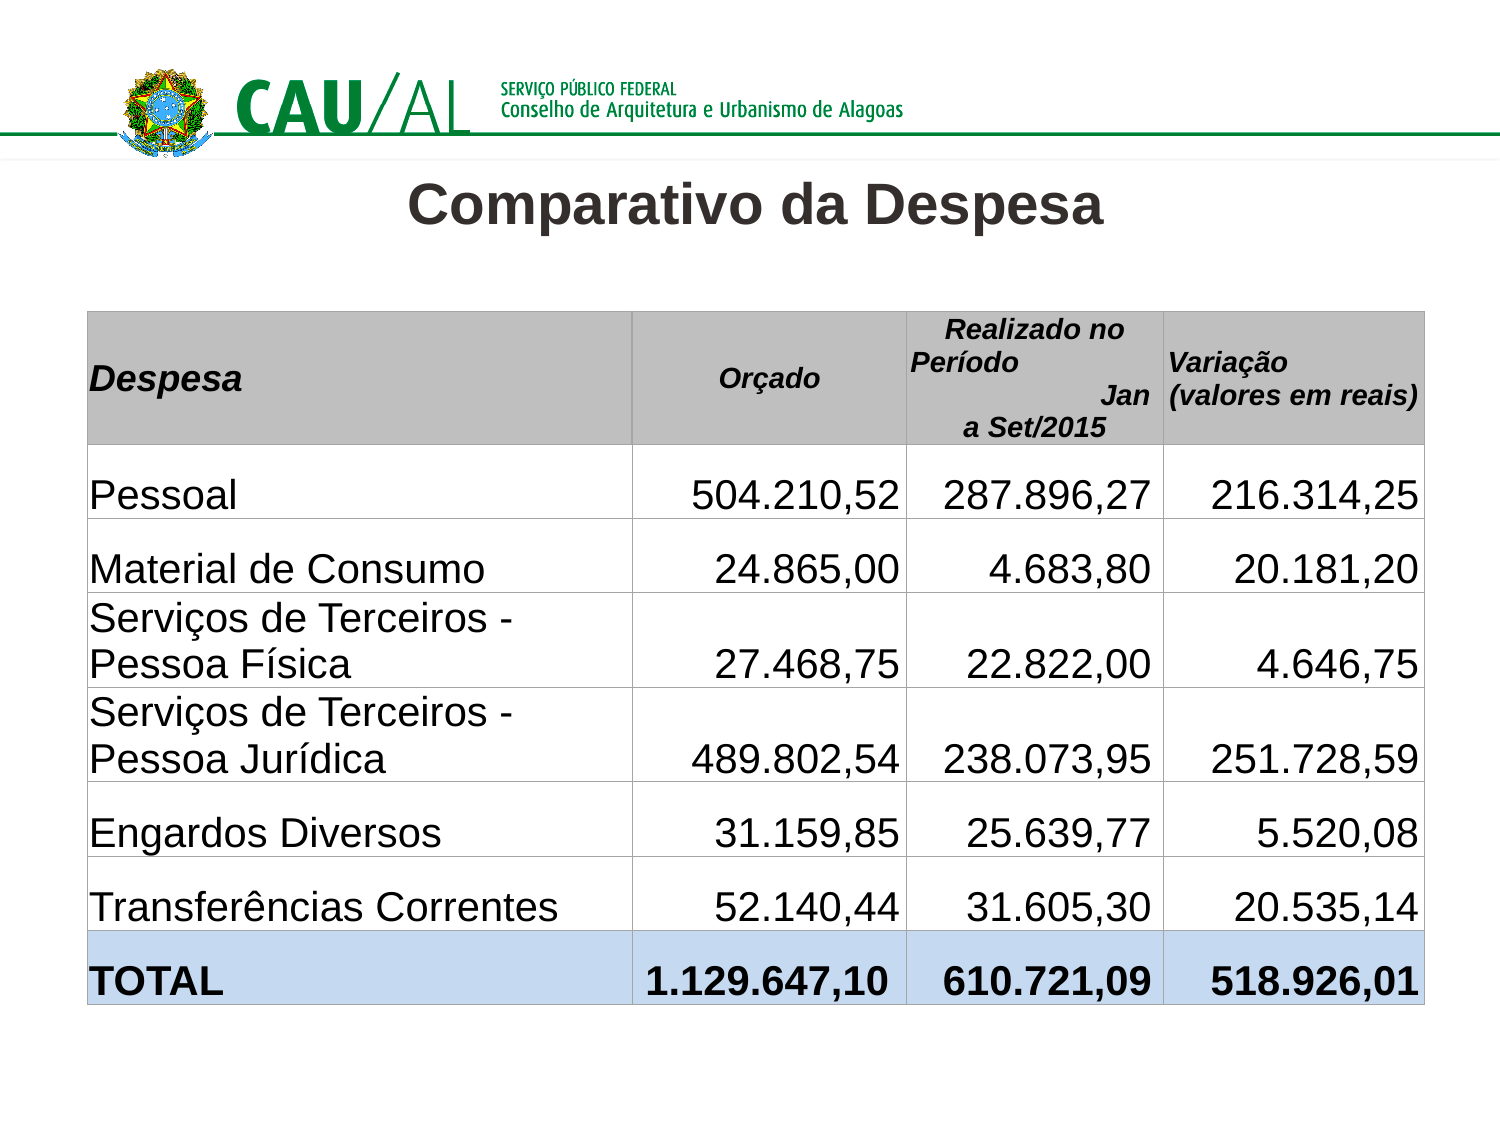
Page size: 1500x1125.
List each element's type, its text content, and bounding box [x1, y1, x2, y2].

table_cell 504.210,52 [633, 445, 906, 518]
table_cell 251.728,59 [1164, 688, 1424, 781]
table_header Variação (valores em reais) [1164, 312, 1424, 444]
table_cell 20.535,14 [1164, 857, 1424, 930]
table_cell 52.140,44 [633, 857, 906, 930]
table_cell 1.129.647,10 [633, 931, 906, 1004]
text_box Comparativo da Despesa [87, 164, 1425, 247]
table_cell 31.159,85 [633, 782, 906, 856]
table_cell Serviços de Terceiros - Pessoa Física [88, 593, 632, 687]
table_cell 5.520,08 [1164, 782, 1424, 856]
picture [0, 0, 1500, 160]
table_cell 24.865,00 [633, 519, 906, 592]
table_cell TOTAL [88, 931, 632, 1004]
table_cell 27.468,75 [633, 593, 906, 687]
table_cell Material de Consumo [88, 519, 632, 592]
table_cell 216.314,25 [1164, 445, 1424, 518]
table_cell 31.605,30 [907, 857, 1163, 930]
table_cell 22.822,00 [907, 593, 1163, 687]
table_header Despesa [88, 312, 631, 444]
table_header Realizado no Período Jan a Set/2015 [907, 312, 1163, 444]
table_cell 489.802,54 [633, 688, 906, 781]
table_cell Serviços de Terceiros - Pessoa Jurídica [88, 688, 632, 781]
table_cell Transferências Correntes [88, 857, 632, 930]
table_cell 20.181,20 [1164, 519, 1424, 592]
table_cell 25.639,77 [907, 782, 1163, 856]
table_cell 610.721,09 [907, 931, 1163, 1004]
table_cell 287.896,27 [907, 445, 1163, 518]
table_header Orçado [633, 312, 906, 444]
table_cell 518.926,01 [1164, 931, 1424, 1004]
table_cell 4.646,75 [1164, 593, 1424, 687]
table_cell 4.683,80 [907, 519, 1163, 592]
table_cell Pessoal [88, 445, 632, 518]
table_cell Engardos Diversos [88, 782, 632, 856]
table_cell 238.073,95 [907, 688, 1163, 781]
